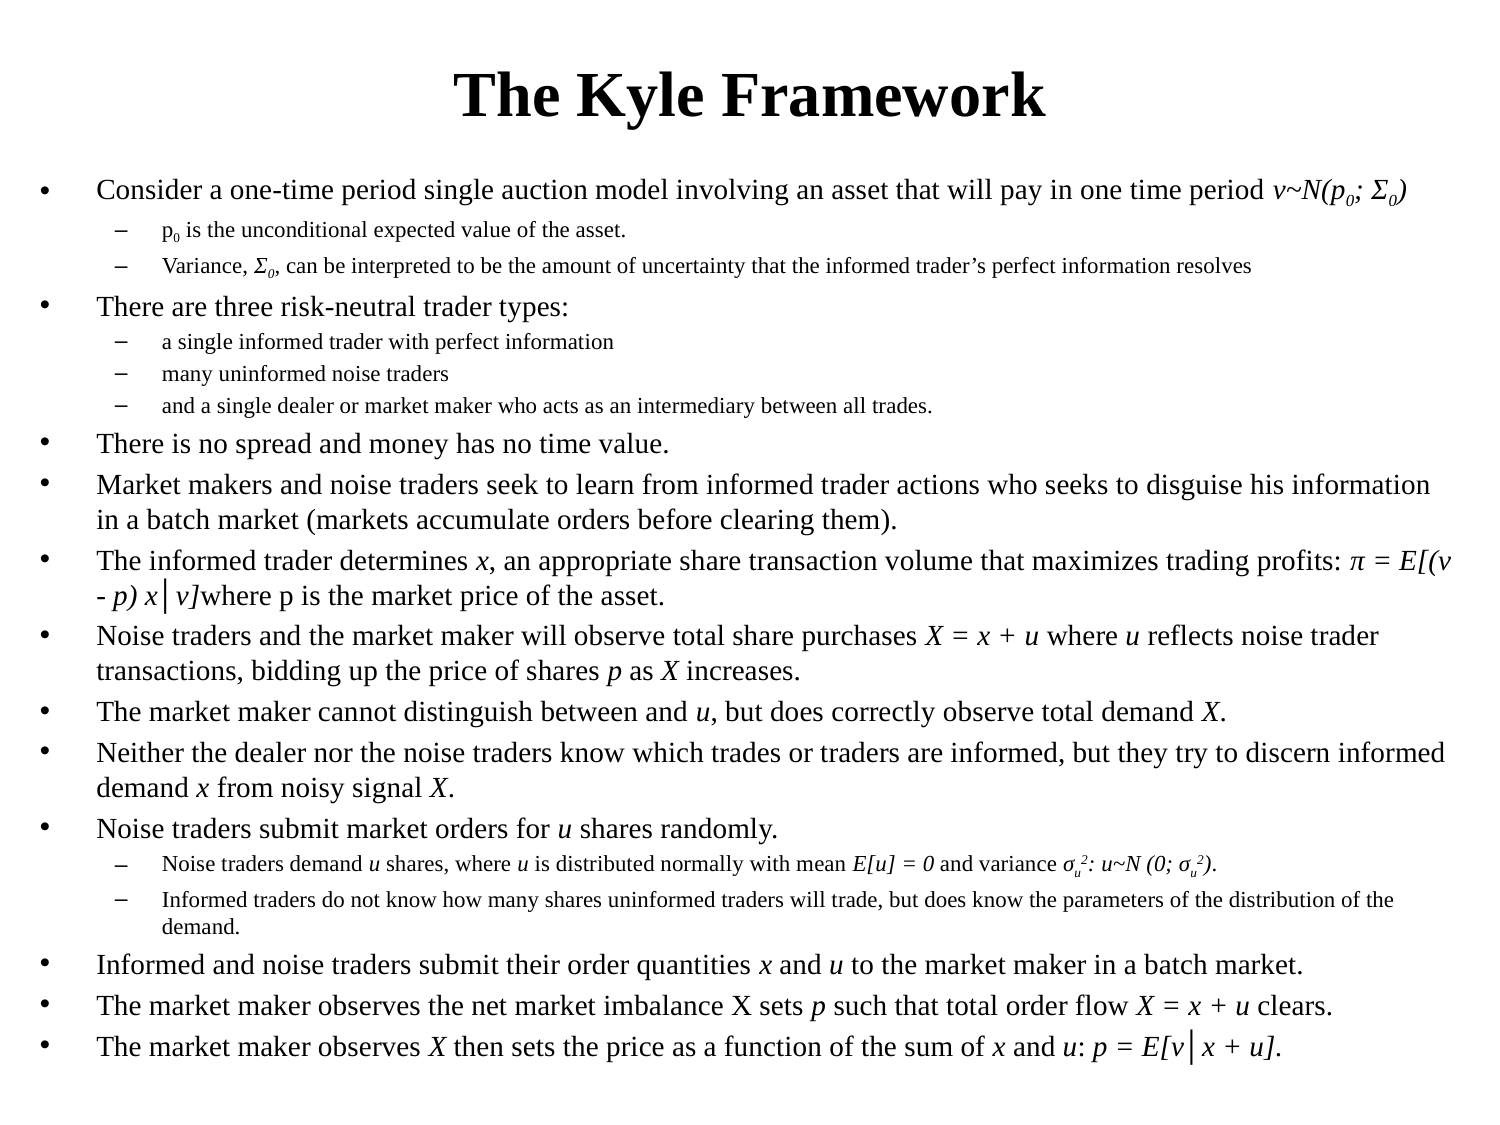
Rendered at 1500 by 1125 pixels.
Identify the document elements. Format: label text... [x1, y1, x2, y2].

list Consider a one-time period single auction model involving an asset that will pay in one time period v~N(p0; Σ0) p0 is the unconditional expected value of the asset. Variance, Σ0, can be interpreted to be the amount of uncertainty that the informed trader’s perfect information resolves There are three risk-neutral trader types: a single informed trader with perfect information many uninformed noise traders and a single dealer or market maker who acts as an intermediary between all trades. There is no spread and money has no time value. Market makers and noise traders seek to learn from informed trader actions who seeks to disguise his information in a batch market (markets accumulate orders before clearing them). The informed trader determines x, an appropriate share transaction volume that maximizes trading profits: π = E[(v - p) x│v]where p is the market price of the asset. Noise traders and the market maker will observe total share purchases X = x + u where u reflects noise trader transactions, bidding up the price of shares p as X increases. The market maker cannot distinguish between and u, but does correctly observe total demand X. Neither the dealer nor the noise traders know which trades or traders are informed, but they try to discern informed demand x from noisy signal X. Noise traders submit market orders for u shares randomly. Noise traders demand u shares, where u is distributed normally with mean E[u] = 0 and variance σu2: u~N (0; σu2). Informed traders do not know how many shares uninformed traders will trade, but does know the parameters of the distribution of the demand. Informed and noise traders submit their order quantities x and u to the market maker in a batch market. The market maker observes the net market imbalance X sets p such that total order flow X = x + u clears. The market maker observes X then sets the price as a function of the sum of x and u: p = E[v│x + u]. [24, 162, 1475, 1113]
title The Kyle Framework [75, 45, 1425, 138]
